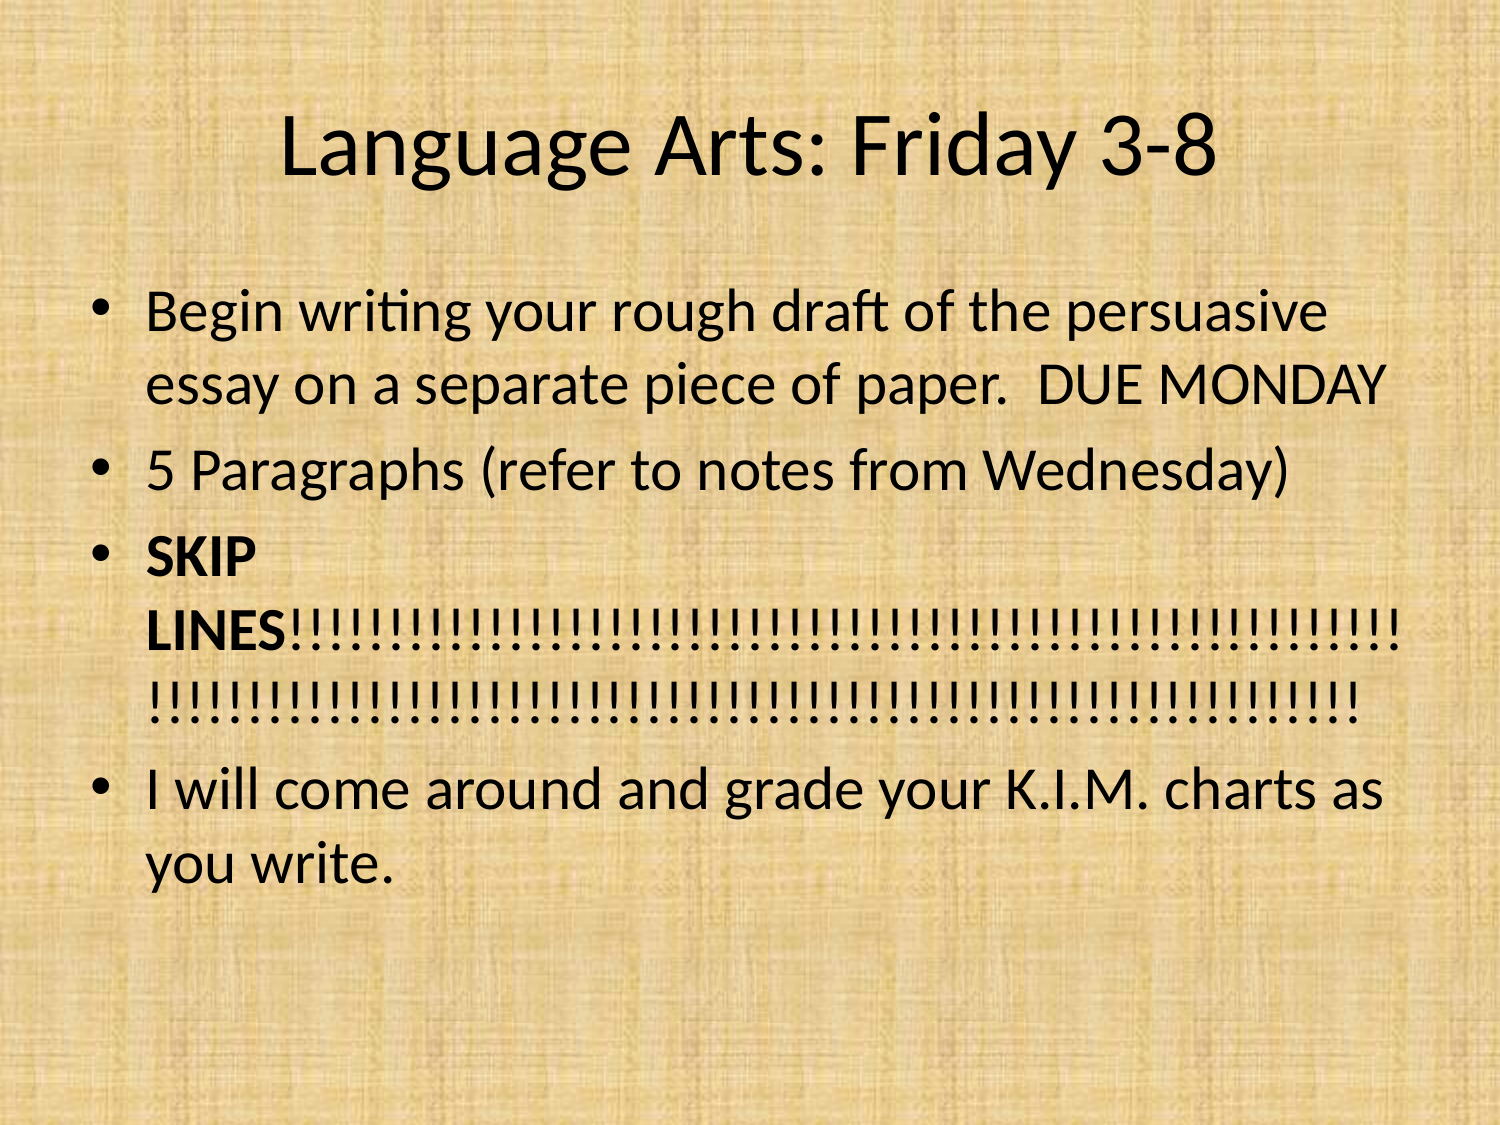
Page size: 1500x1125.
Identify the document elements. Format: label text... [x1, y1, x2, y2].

title Language Arts: Friday 3-8 [75, 45, 1425, 233]
picture [0, 0, 1500, 1125]
list Begin writing your rough draft of the persuasive essay on a separate piece of paper. DUE MONDAY 5 Paragraphs (refer to notes from Wednesday) SKIP LINES!!!!!!!!!!!!!!!!!!!!!!!!!!!!!!!!!!!!!!!!!!!!!!!!!!!!!!!!!!!!!!!!!!!!!!!!!!!!!!!!!!!!!!!!!!!!!!!!!!!!!!!!!!!!!!!!!!!!! I will come around and grade your K.I.M. charts as you write. [75, 262, 1425, 1005]
